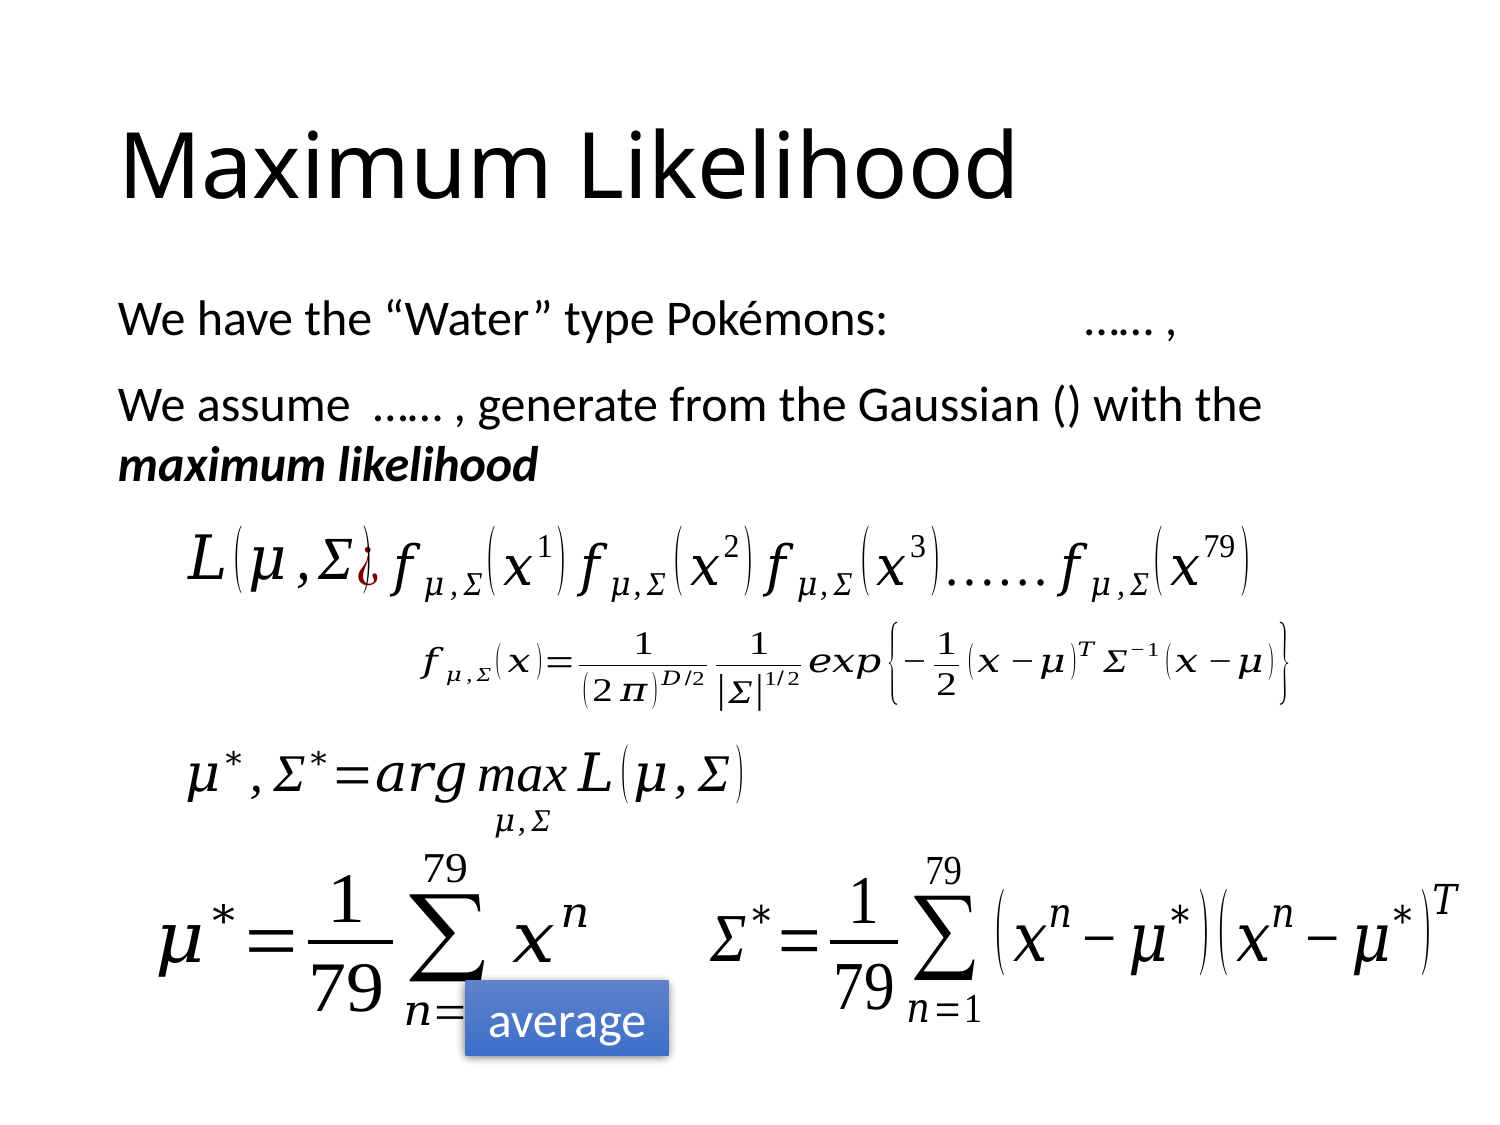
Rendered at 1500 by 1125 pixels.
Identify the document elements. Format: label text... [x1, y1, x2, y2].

text_box We have the “Water” type Pokémons: [103, 277, 1080, 353]
text_box average [465, 980, 669, 1056]
title Maximum Likelihood [103, 59, 1397, 278]
